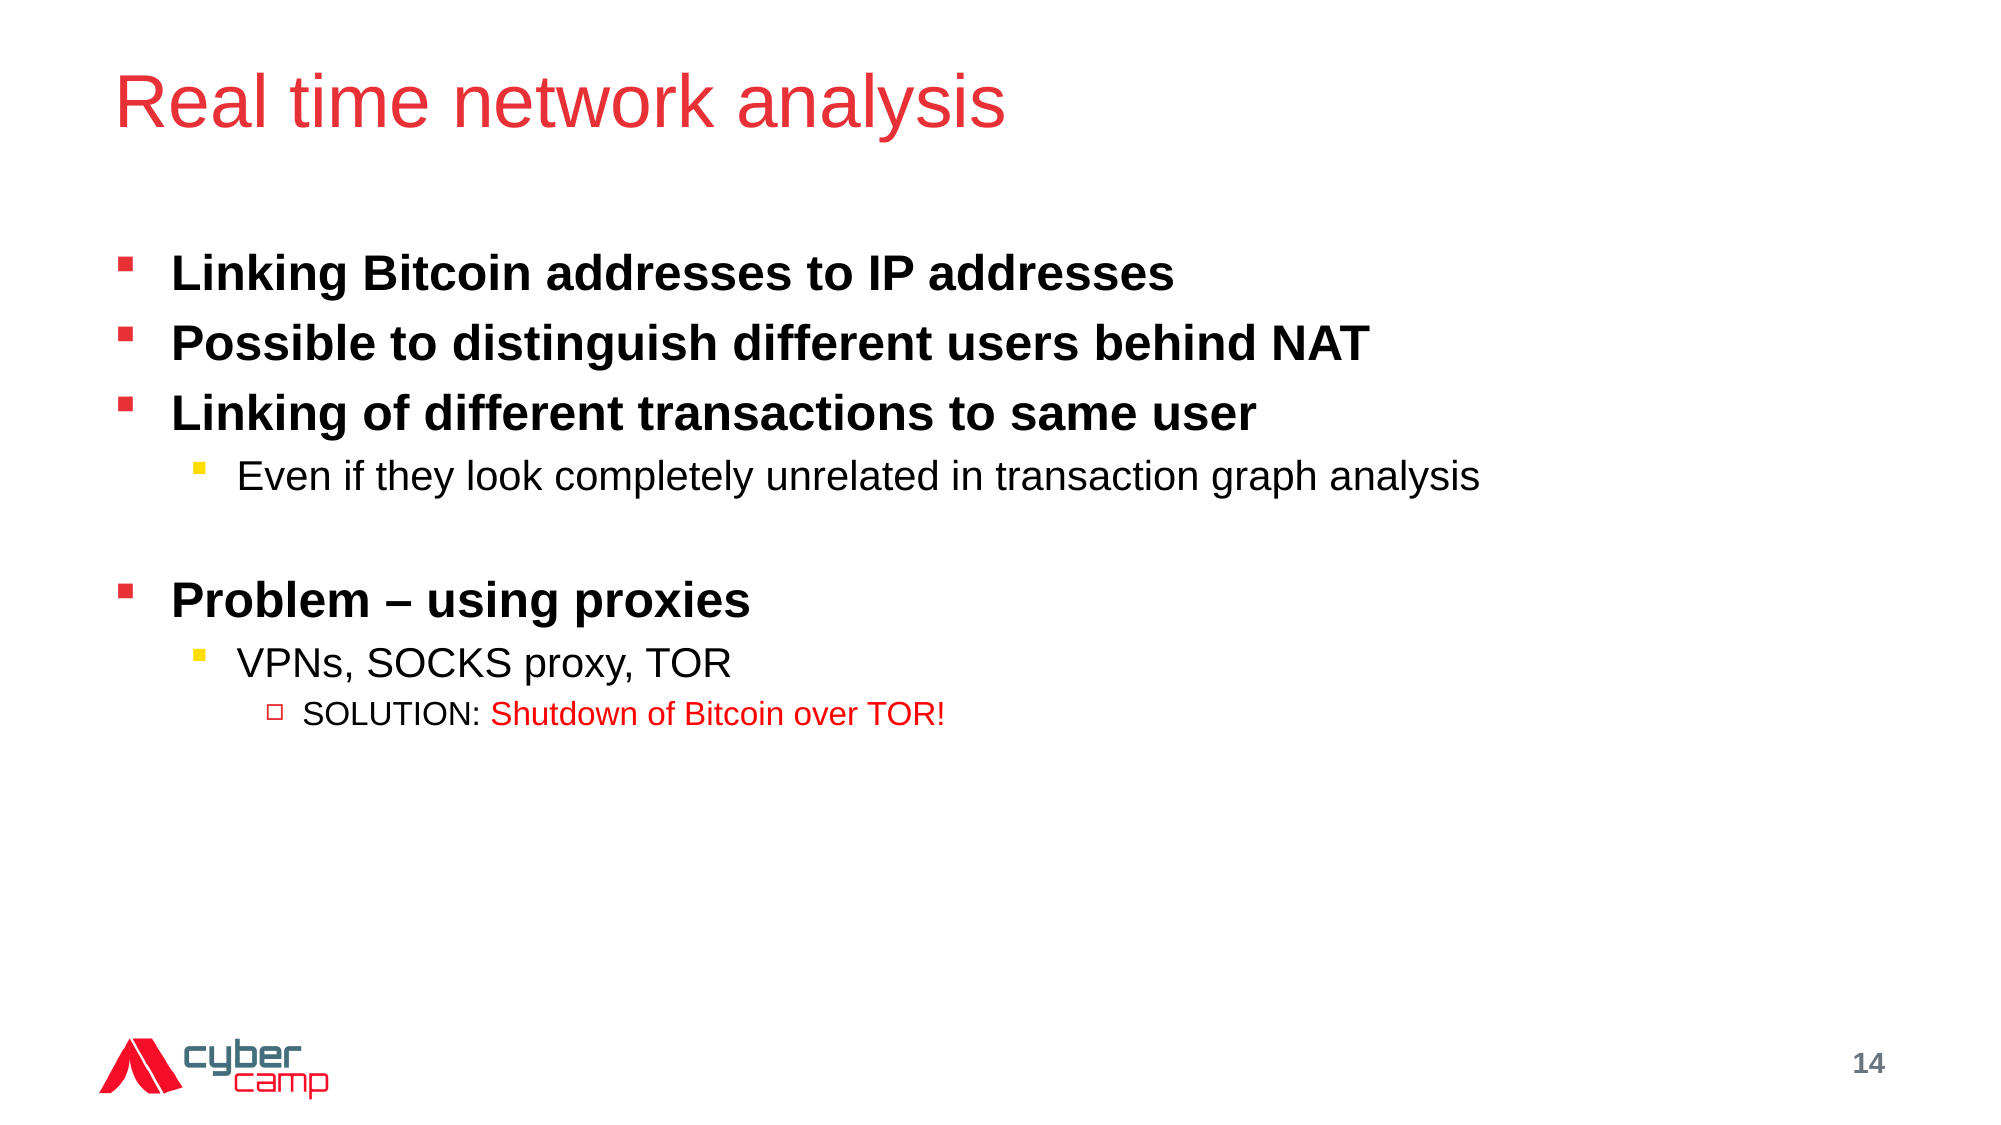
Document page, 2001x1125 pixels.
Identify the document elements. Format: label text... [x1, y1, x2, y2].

list Linking Bitcoin addresses to IP addresses Possible to distinguish different users behind NAT Linking of different transactions to same user Even if they look completely unrelated in transaction graph analysis Problem – using proxies VPNs, SOCKS proxy, TOR SOLUTION: Shutdown of Bitcoin over TOR! [99, 233, 1900, 1005]
title Real time network analysis [99, 45, 1900, 217]
slide_number 14 [1761, 1031, 1900, 1093]
picture [99, 1030, 368, 1108]
